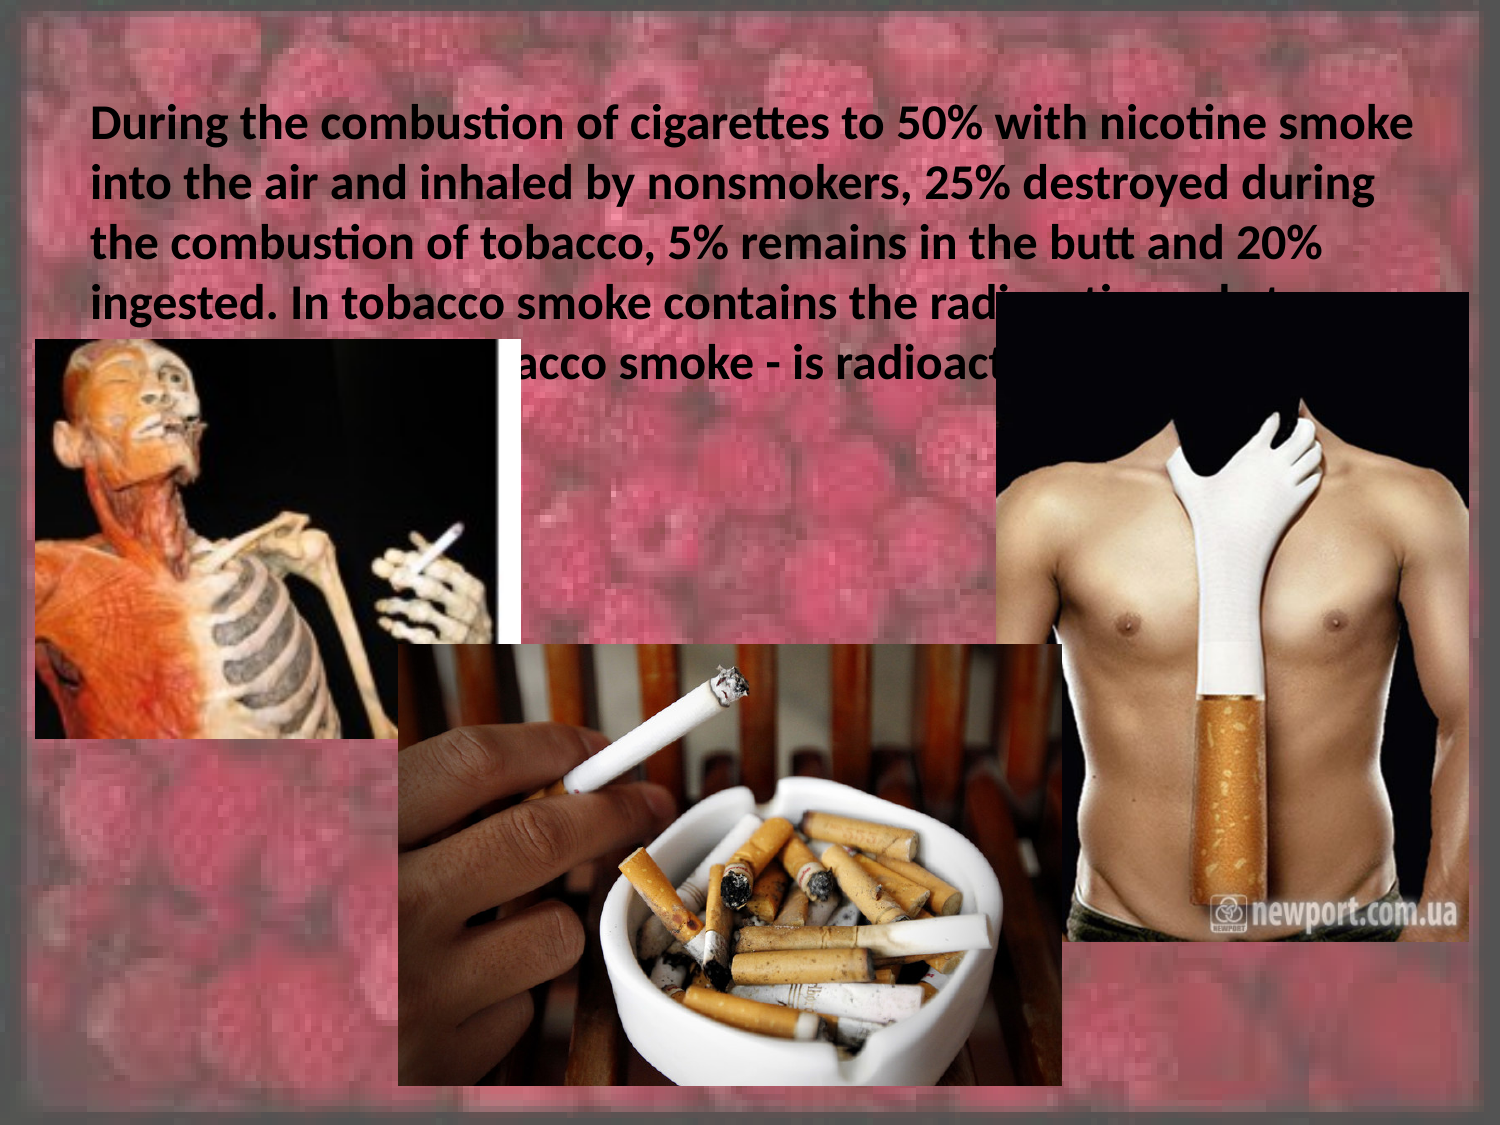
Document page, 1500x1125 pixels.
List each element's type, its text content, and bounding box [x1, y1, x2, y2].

list During the combustion of cigarettes to 50% with nicotine smoke into the air and inhaled by nonsmokers, 25% destroyed during the combustion of tobacco, 5% remains in the butt and 20% ingested. In tobacco smoke contains the radioactive substance polonium 210 as tobacco smoke - is radioactive. [75, 82, 1442, 399]
picture [34, 339, 522, 739]
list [398, 644, 1062, 1087]
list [995, 292, 1469, 942]
